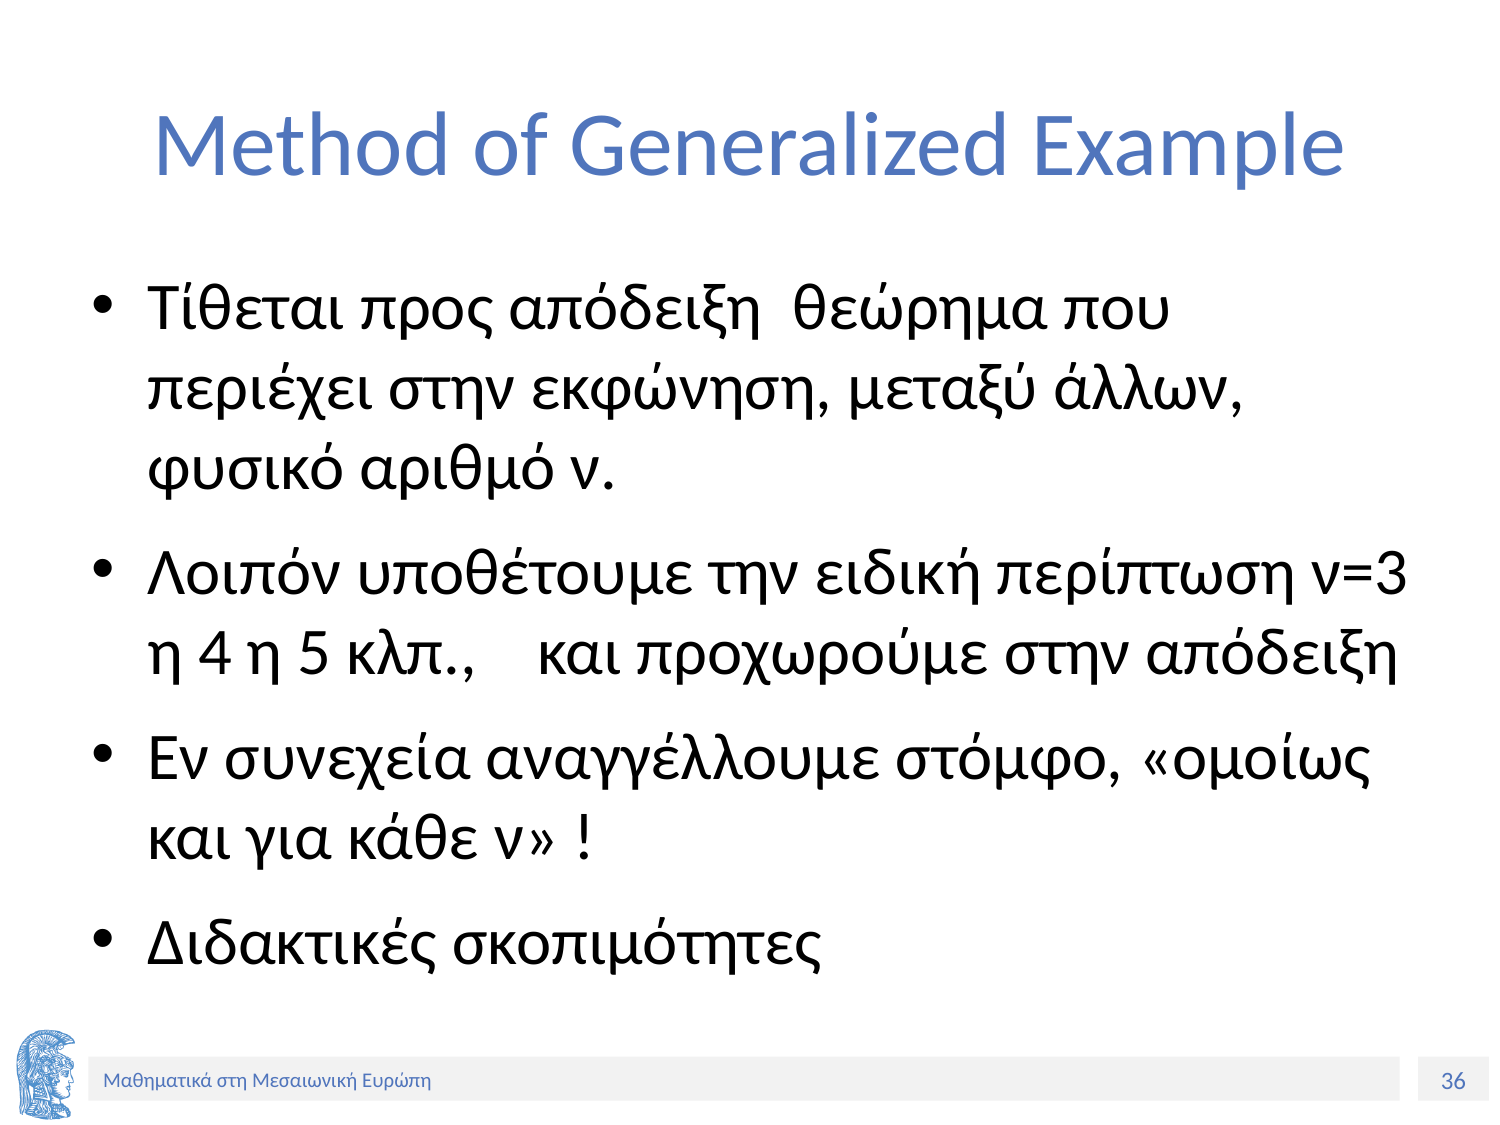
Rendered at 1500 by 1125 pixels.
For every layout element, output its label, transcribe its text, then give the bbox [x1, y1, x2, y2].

list Τίθεται προς απόδειξη θεώρημα που περιέχει στην εκφώνηση, μεταξύ άλλων, φυσικό αριθμό ν. Λοιπόν υποθέτουμε την ειδική περίπτωση ν=3 η 4 η 5 κλπ., και προχωρούμε στην απόδειξη Εν συνεχεία αναγγέλλουμε στόμφο, «ομοίως και για κάθε ν» ! Διδακτικές σκοπιμότητες [76, 255, 1427, 998]
title Method of Generalized Example [75, 45, 1425, 233]
picture [9, 1026, 81, 1120]
